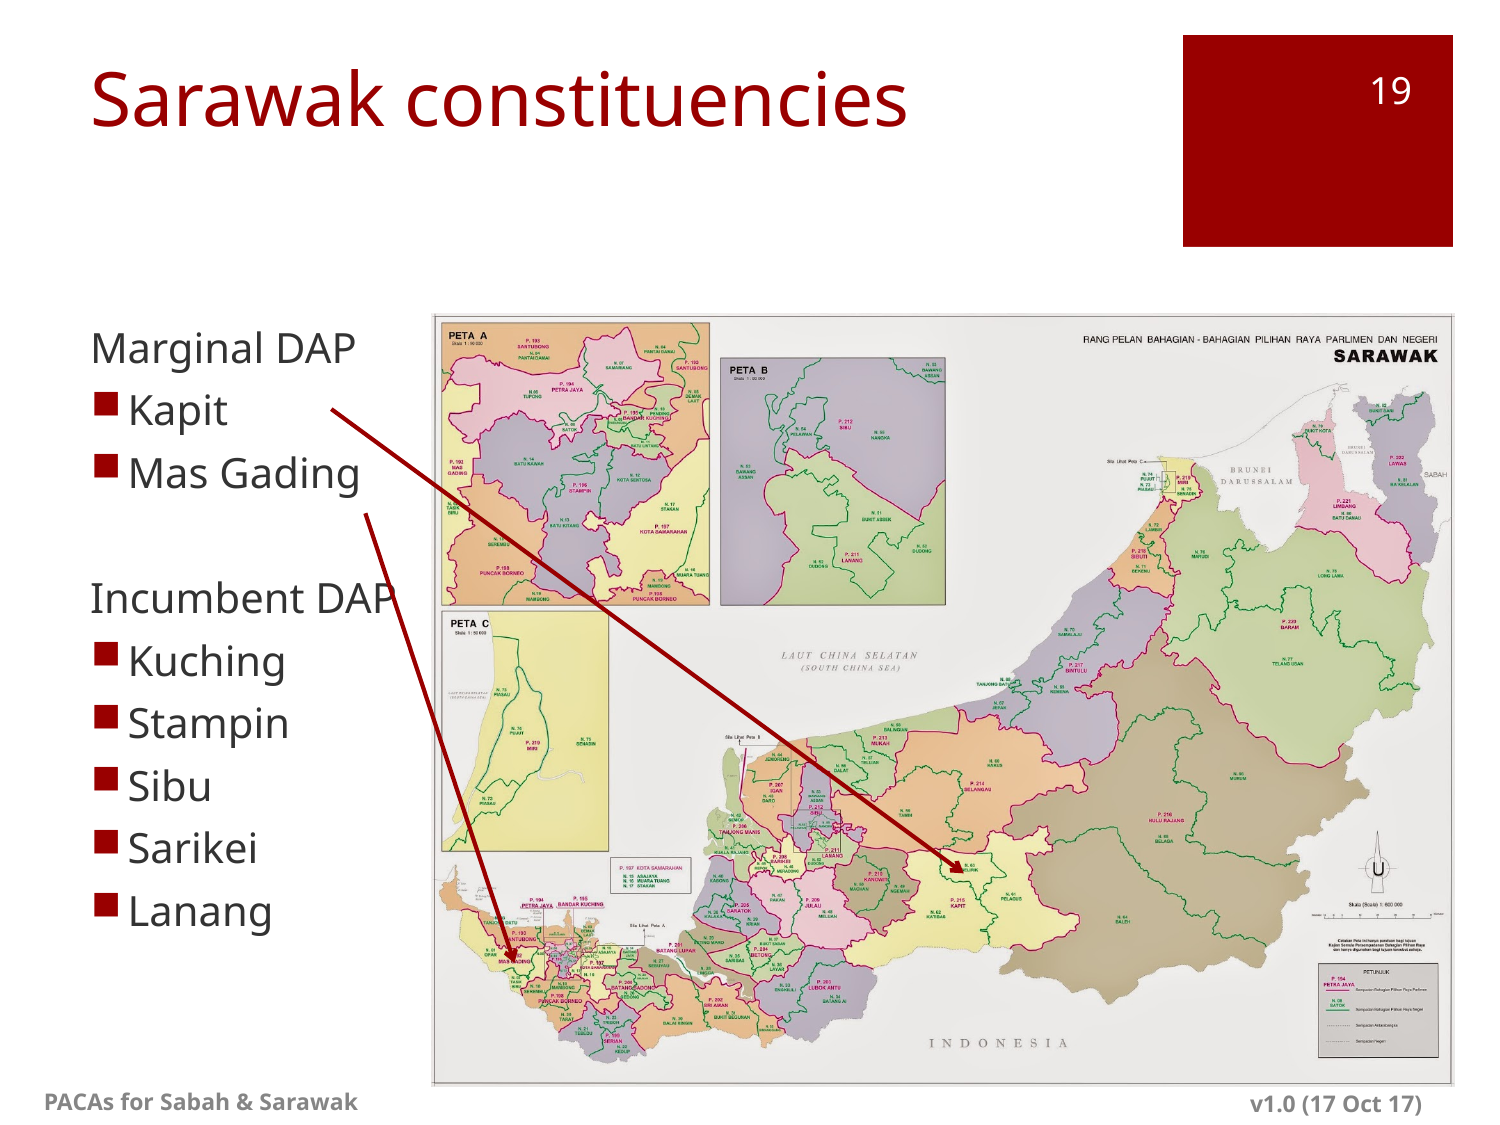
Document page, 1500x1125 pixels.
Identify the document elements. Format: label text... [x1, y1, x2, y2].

footer PACAs for Sabah & Sarawak [28, 1073, 1015, 1125]
list Marginal DAP Kapit Mas Gading Incumbent DAP Kuching Stampin Sibu Sarikei Lanang [75, 313, 431, 1073]
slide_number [1149, 1088, 1438, 1125]
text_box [364, 874, 515, 964]
title Sarawak constituencies [75, 43, 1143, 286]
picture [431, 313, 1456, 1088]
slide_number 19 [1354, 59, 1438, 120]
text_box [330, 408, 965, 874]
